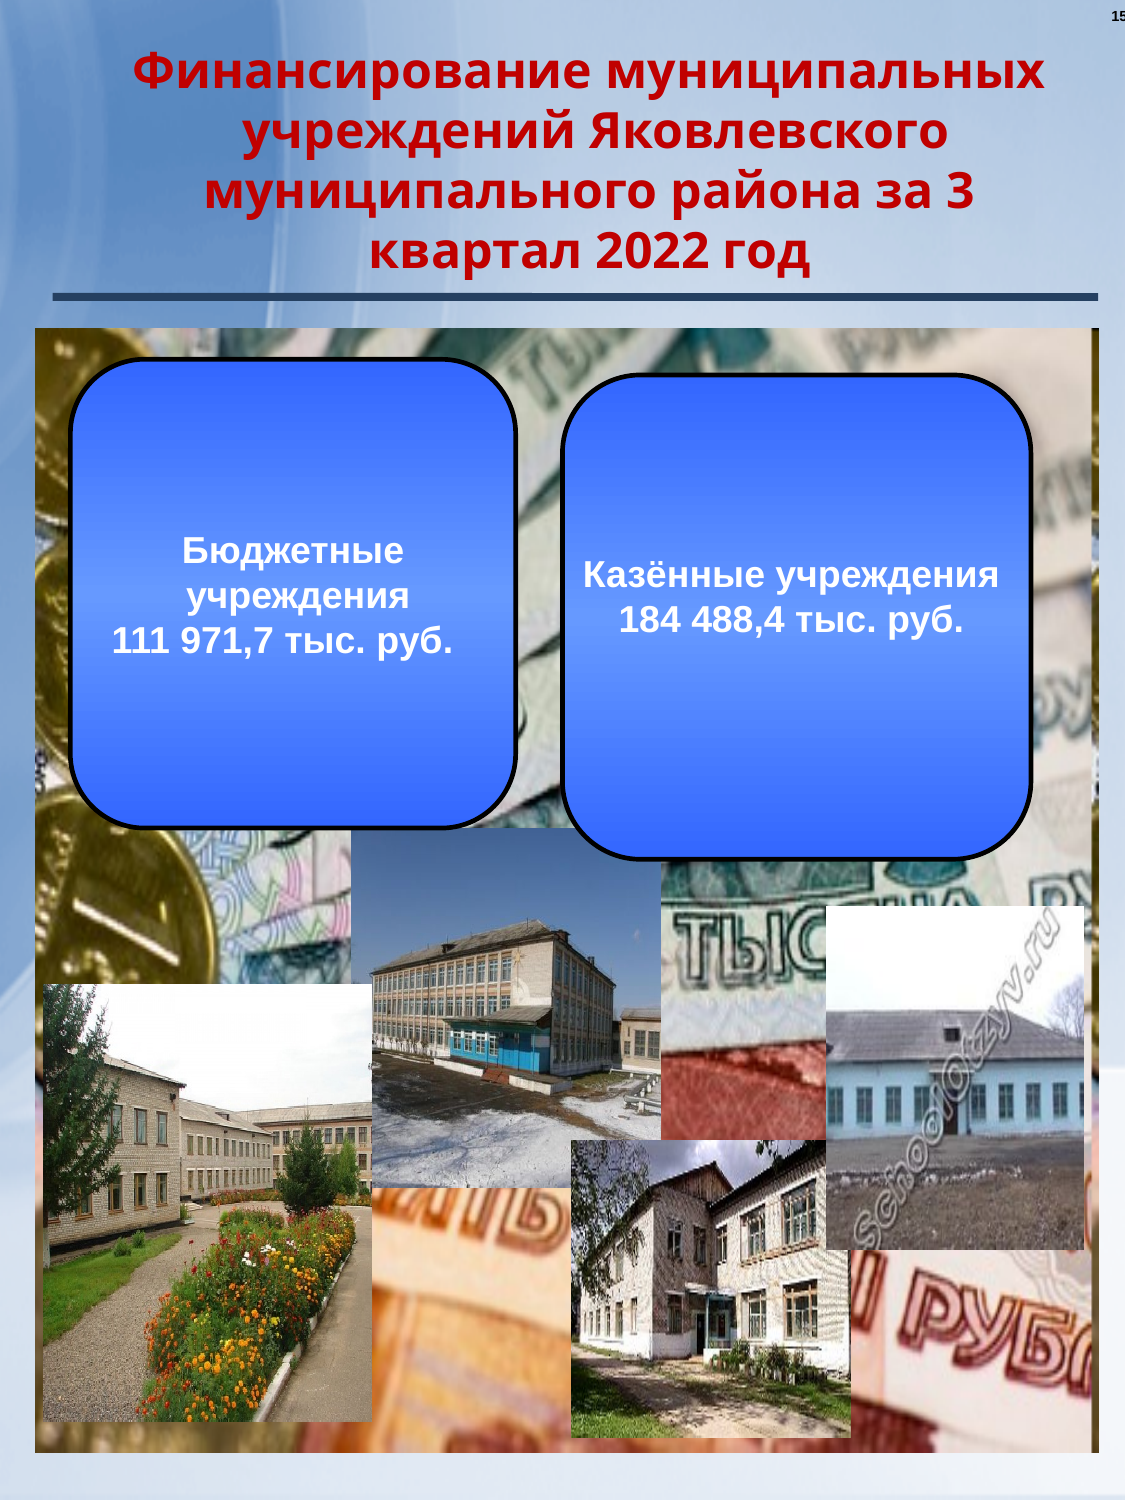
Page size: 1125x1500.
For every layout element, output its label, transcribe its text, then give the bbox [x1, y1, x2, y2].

text_box 15 [1096, 0, 1125, 33]
text_box Финансирование муниципальных учреждений Яковлевского муниципального района за 3 квартал 2022 год [114, 31, 1065, 286]
picture [0, 0, 1125, 1500]
